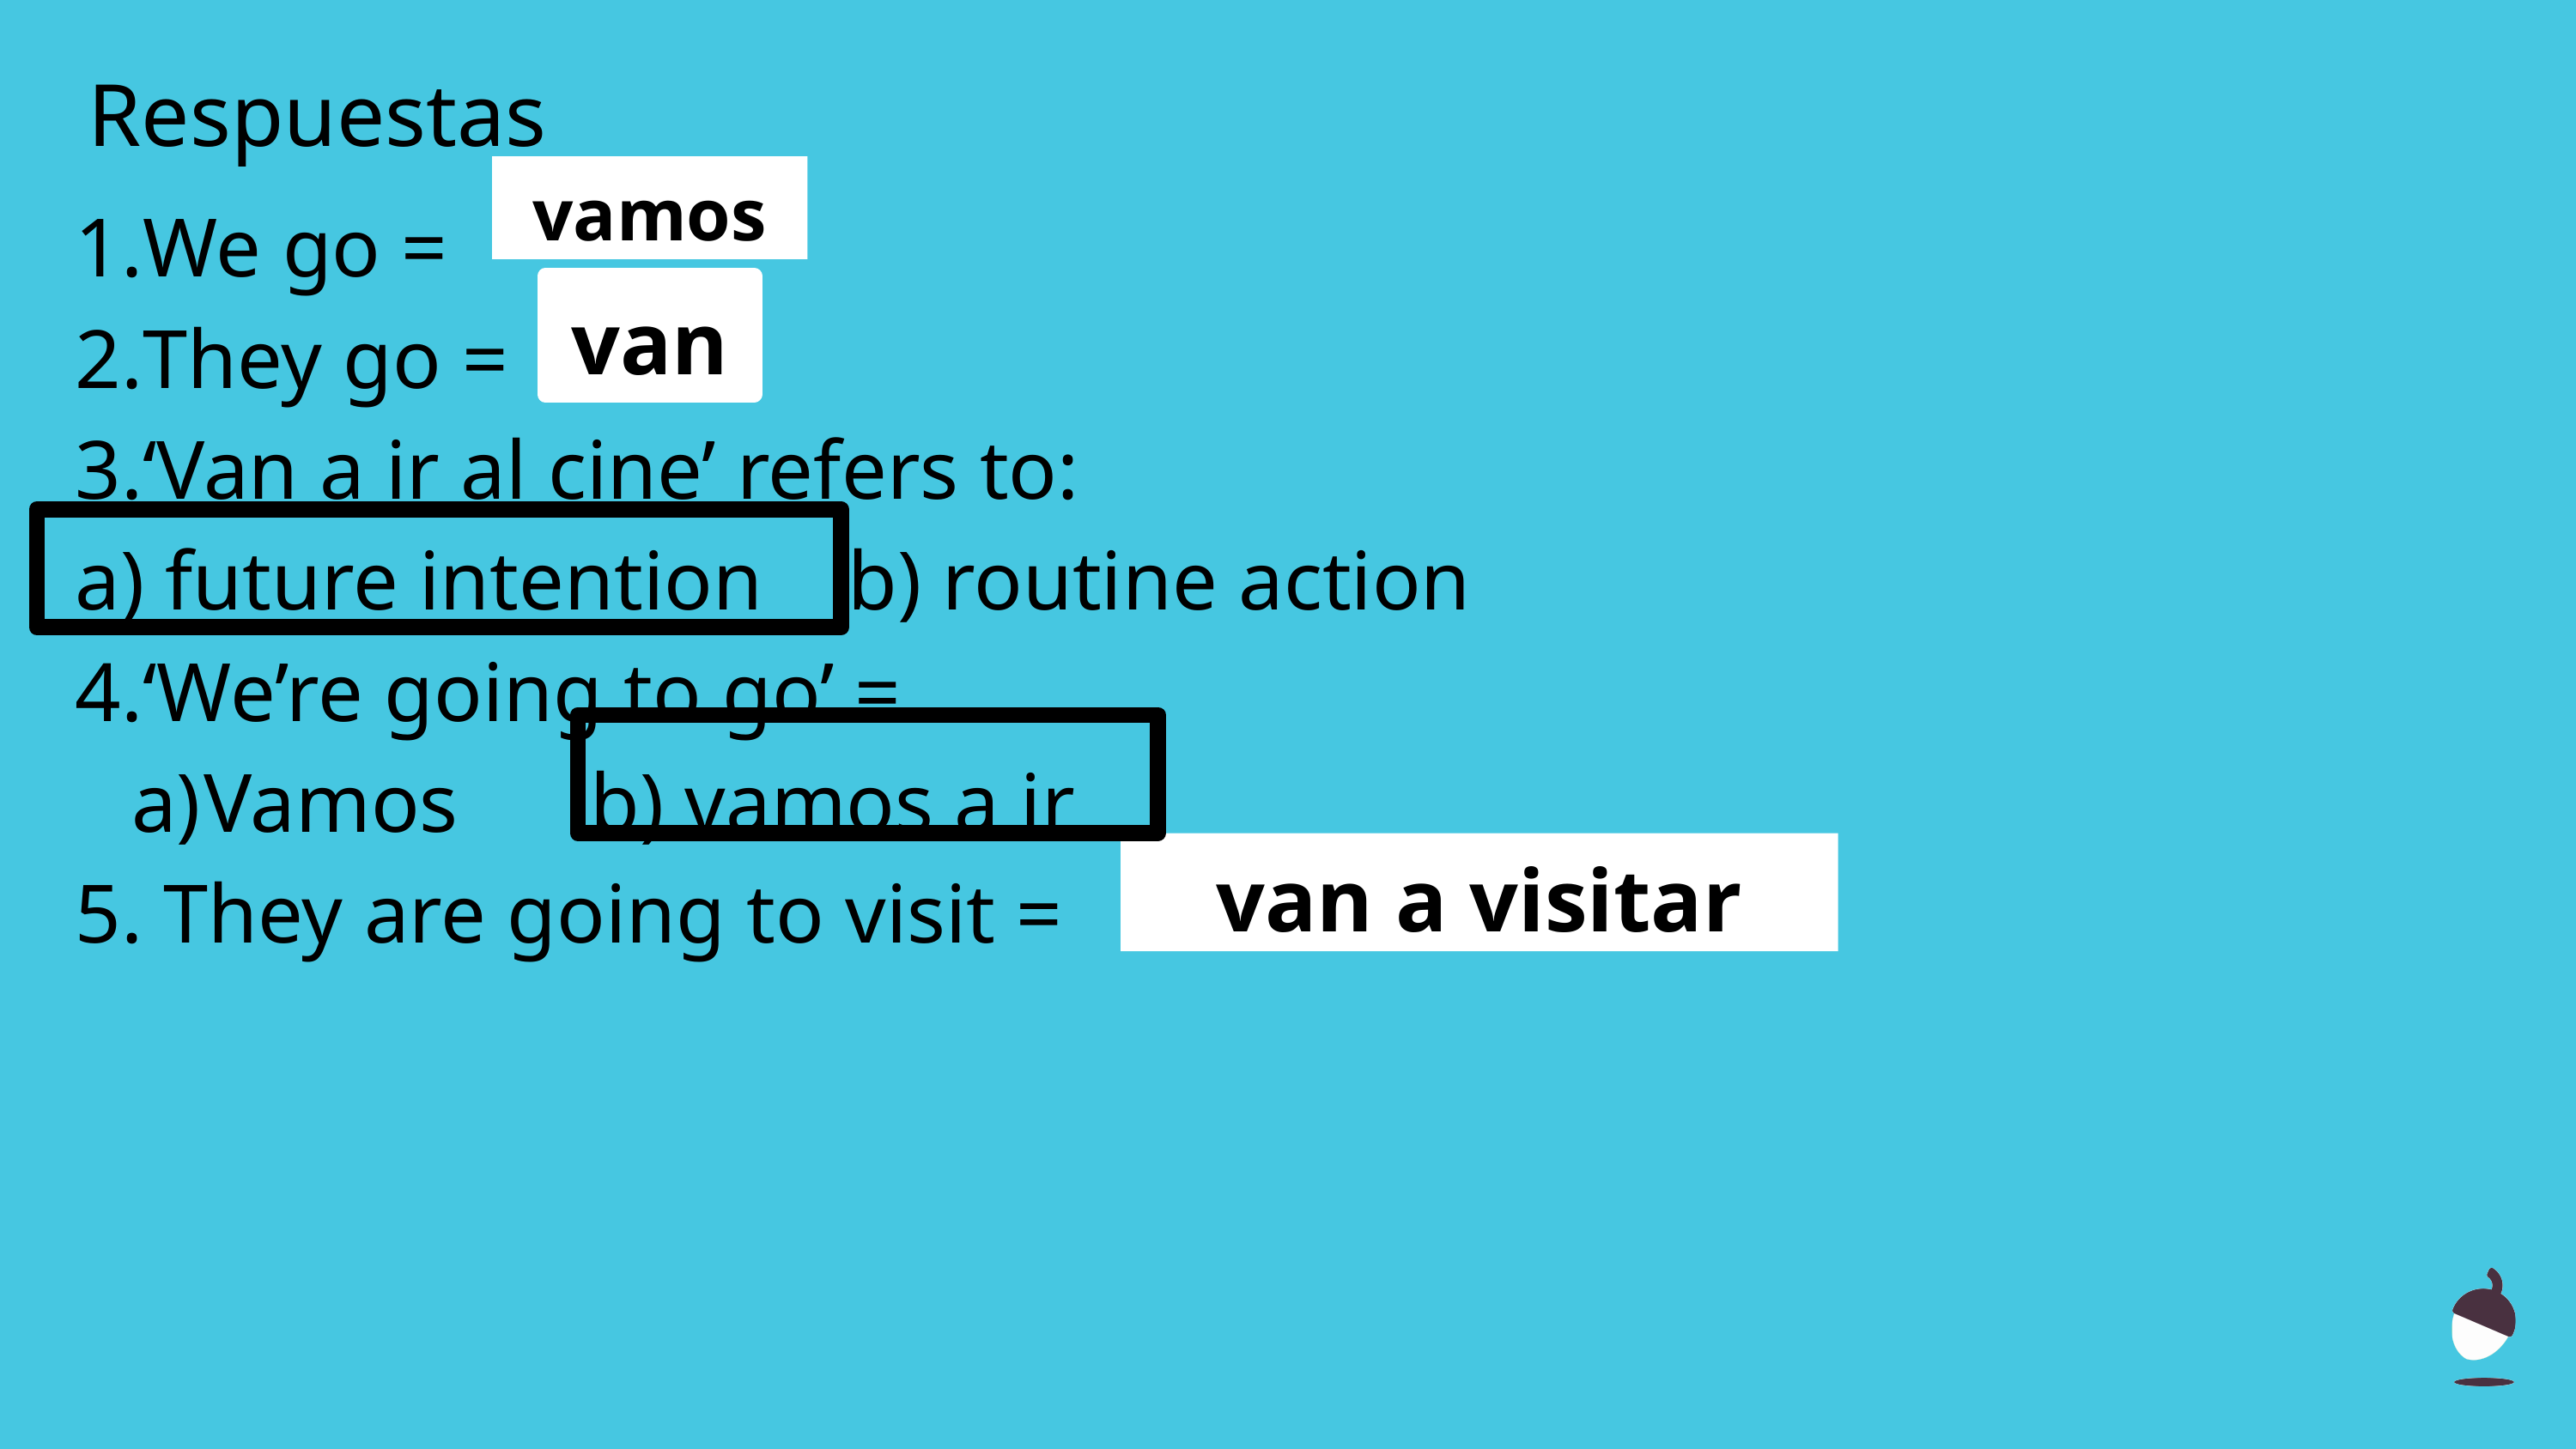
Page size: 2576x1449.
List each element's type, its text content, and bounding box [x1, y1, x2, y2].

text_box [578, 714, 1158, 834]
picture [2451, 1268, 2516, 1386]
text_box van [545, 276, 755, 395]
text_box [36, 509, 841, 627]
text_box vamos [492, 156, 808, 259]
text_box Respuestas [75, 32, 2324, 215]
title We go = They go = ‘Van a ir al cine’ refers to: a) future intention b) routine action ‘We’re going to go’ = Vamos b) vamos a ir 5. They are going to visit = [75, 85, 2393, 1348]
text_box van a visitar [1121, 833, 1838, 952]
